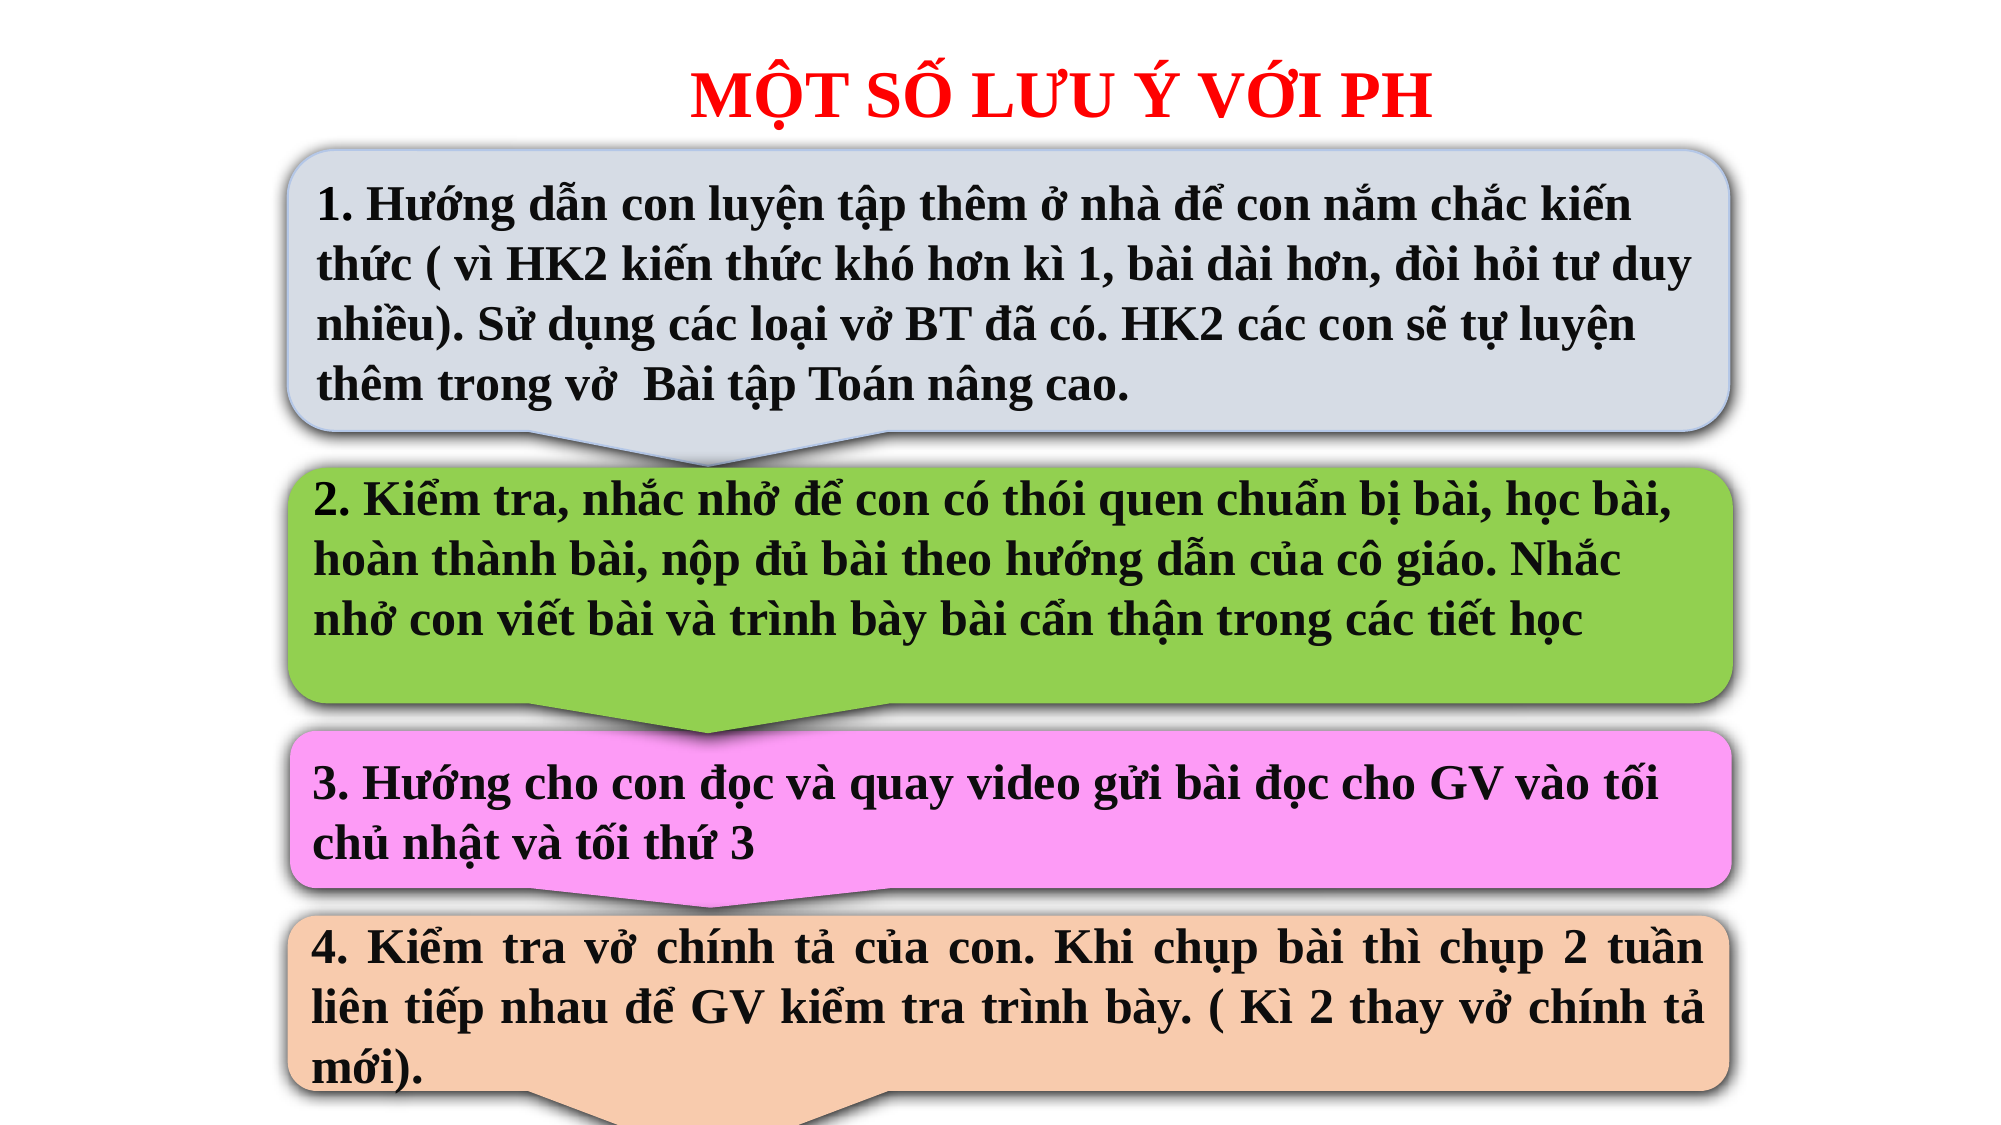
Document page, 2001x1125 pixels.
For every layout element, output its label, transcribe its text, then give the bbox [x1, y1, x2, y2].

text_box MỘT SỐ LƯU Ý VỚI PH [395, 43, 1730, 132]
text_box 4. Kiểm tra vở chính tả của con. Khi chụp bài thì chụp 2 tuần liên tiếp nhau để GV kiểm tra trình bày. ( Kì 2 thay vở chính tả mới). [286, 914, 1731, 1125]
text_box 3. Hướng cho con đọc và quay video gửi bài đọc cho GV vào tối chủ nhật và tối thứ 3 [288, 729, 1733, 902]
text_box 1. Hướng dẫn con luyện tập thêm ở nhà để con nắm chắc kiến thức ( vì HK2 kiến thức khó hơn kì 1, bài dài hơn, đòi hỏi tư duy nhiều). Sử dụng các loại vở BT đã có. HK2 các con sẽ tự luyện thêm trong vở Bài tập Toán nâng cao. [286, 148, 1731, 454]
text_box 2. Kiểm tra, nhắc nhở để con có thói quen chuẩn bị bài, học bài, hoàn thành bài, nộp đủ bài theo hướng dẫn của cô giáo. Nhắc nhở con viết bài và trình bày bài cẩn thận trong các tiết học [286, 466, 1734, 735]
